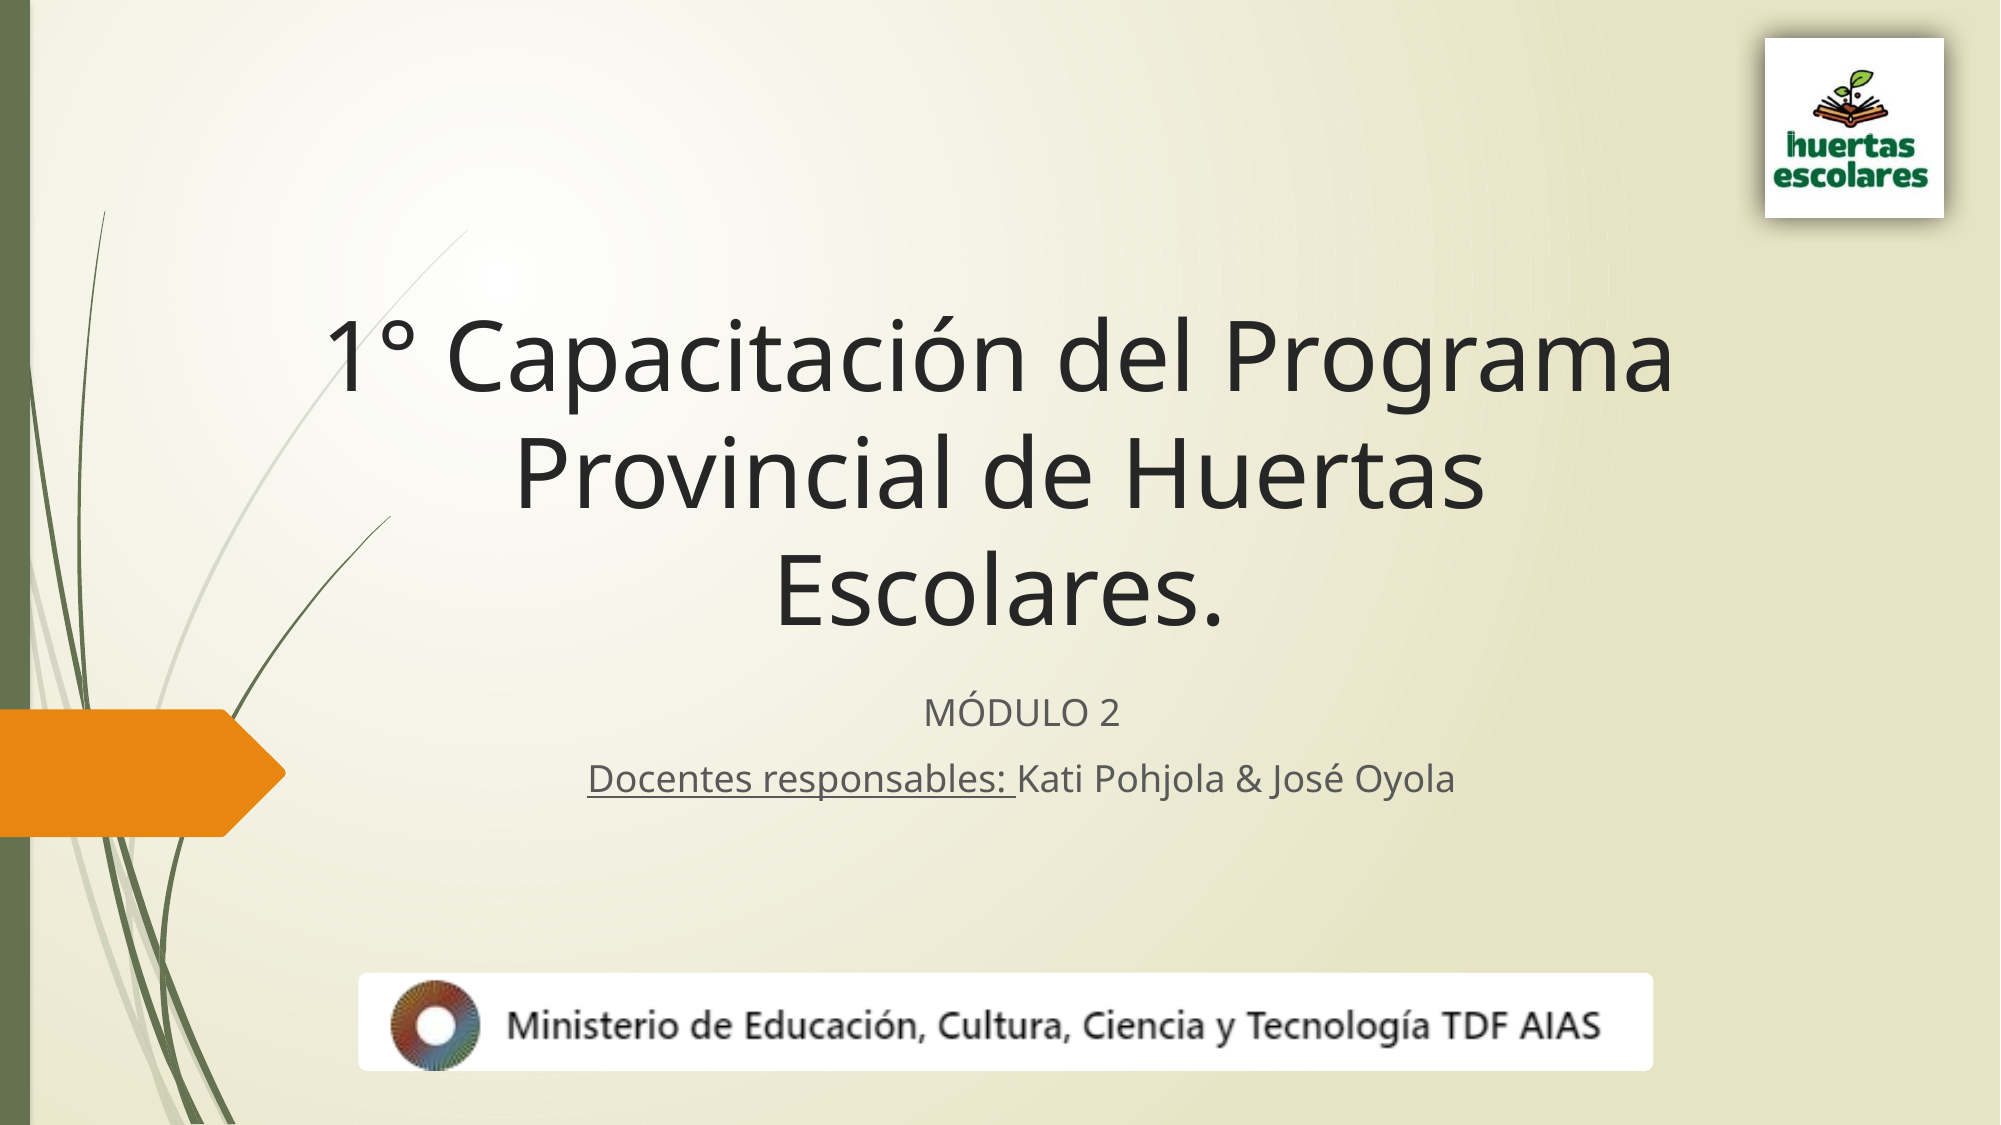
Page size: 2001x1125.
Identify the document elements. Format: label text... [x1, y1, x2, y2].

title 1° Capacitación del Programa Provincial de Huertas Escolares. [268, 281, 1732, 653]
picture [358, 972, 1654, 1072]
subtitle MÓDULO 2 Docentes responsables: Kati Pohjola & José Oyola [530, 681, 1514, 867]
picture [1764, 38, 1945, 218]
